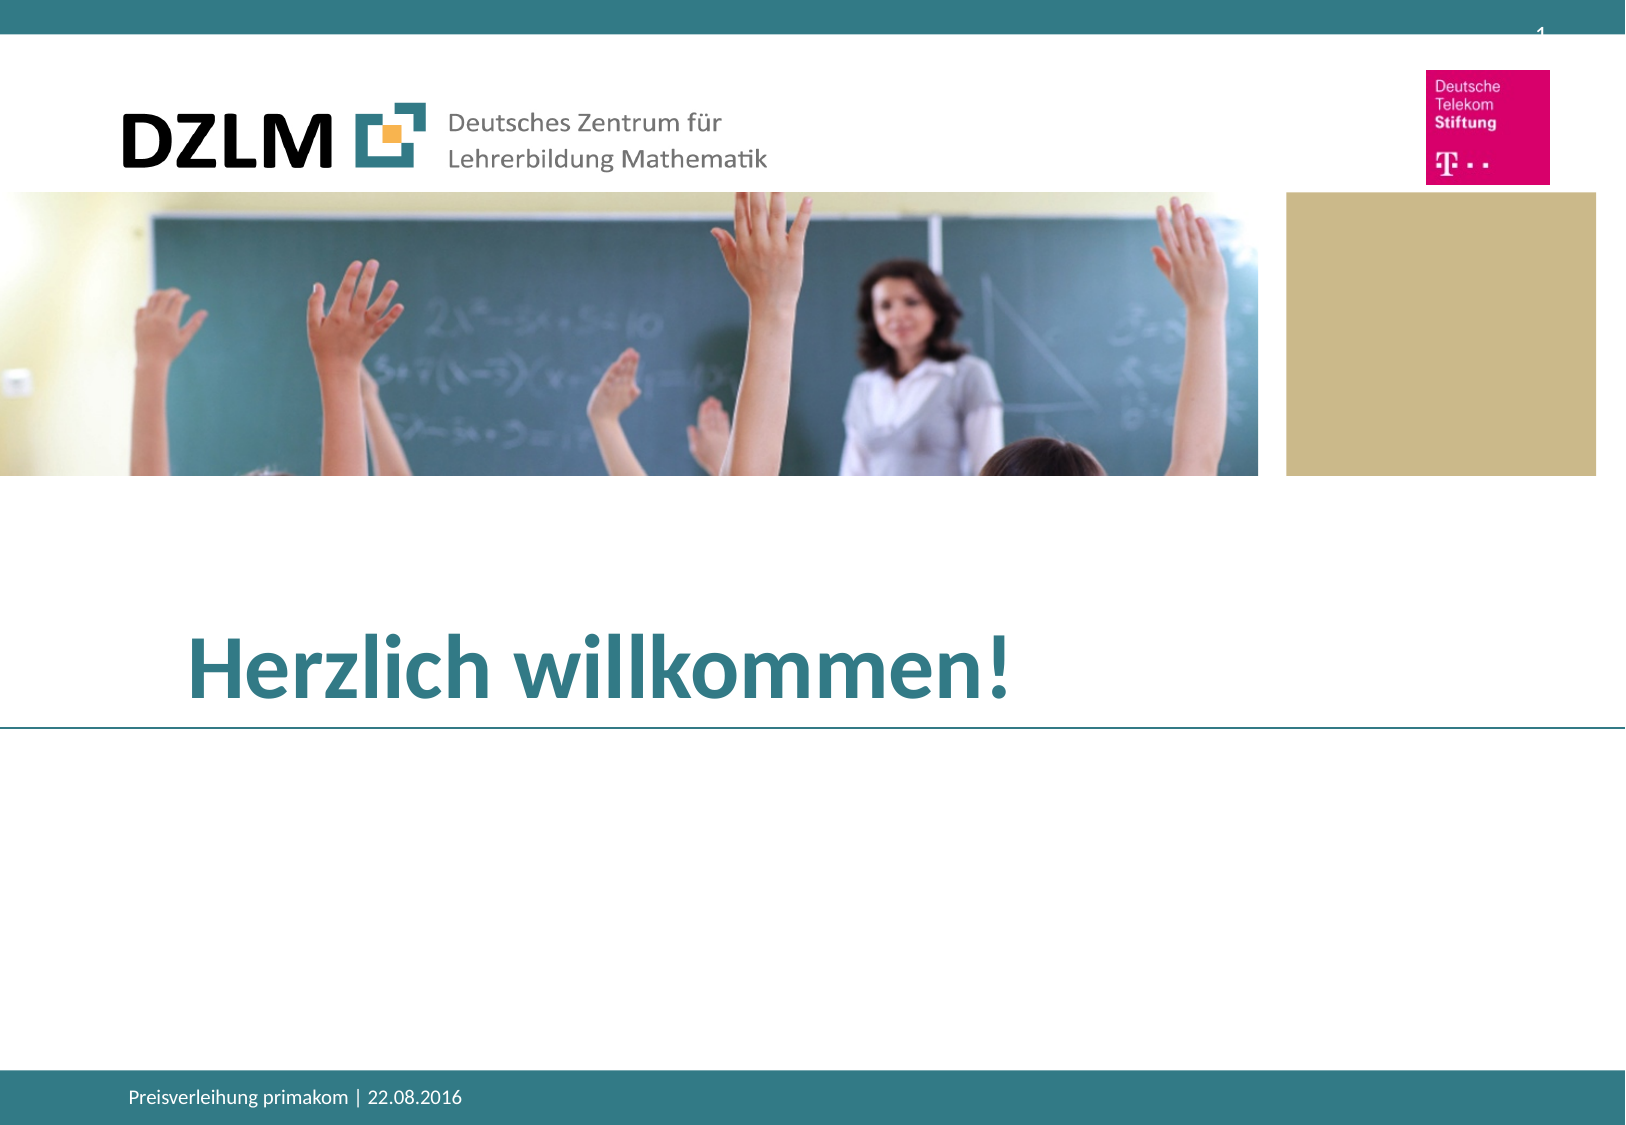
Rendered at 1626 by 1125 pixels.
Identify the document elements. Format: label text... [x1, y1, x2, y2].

picture [0, 192, 1259, 476]
picture [66, 90, 824, 175]
slide_number 1 [1425, 12, 1563, 55]
picture [1426, 70, 1550, 185]
text_box Herzlich willkommen! [187, 607, 1463, 717]
